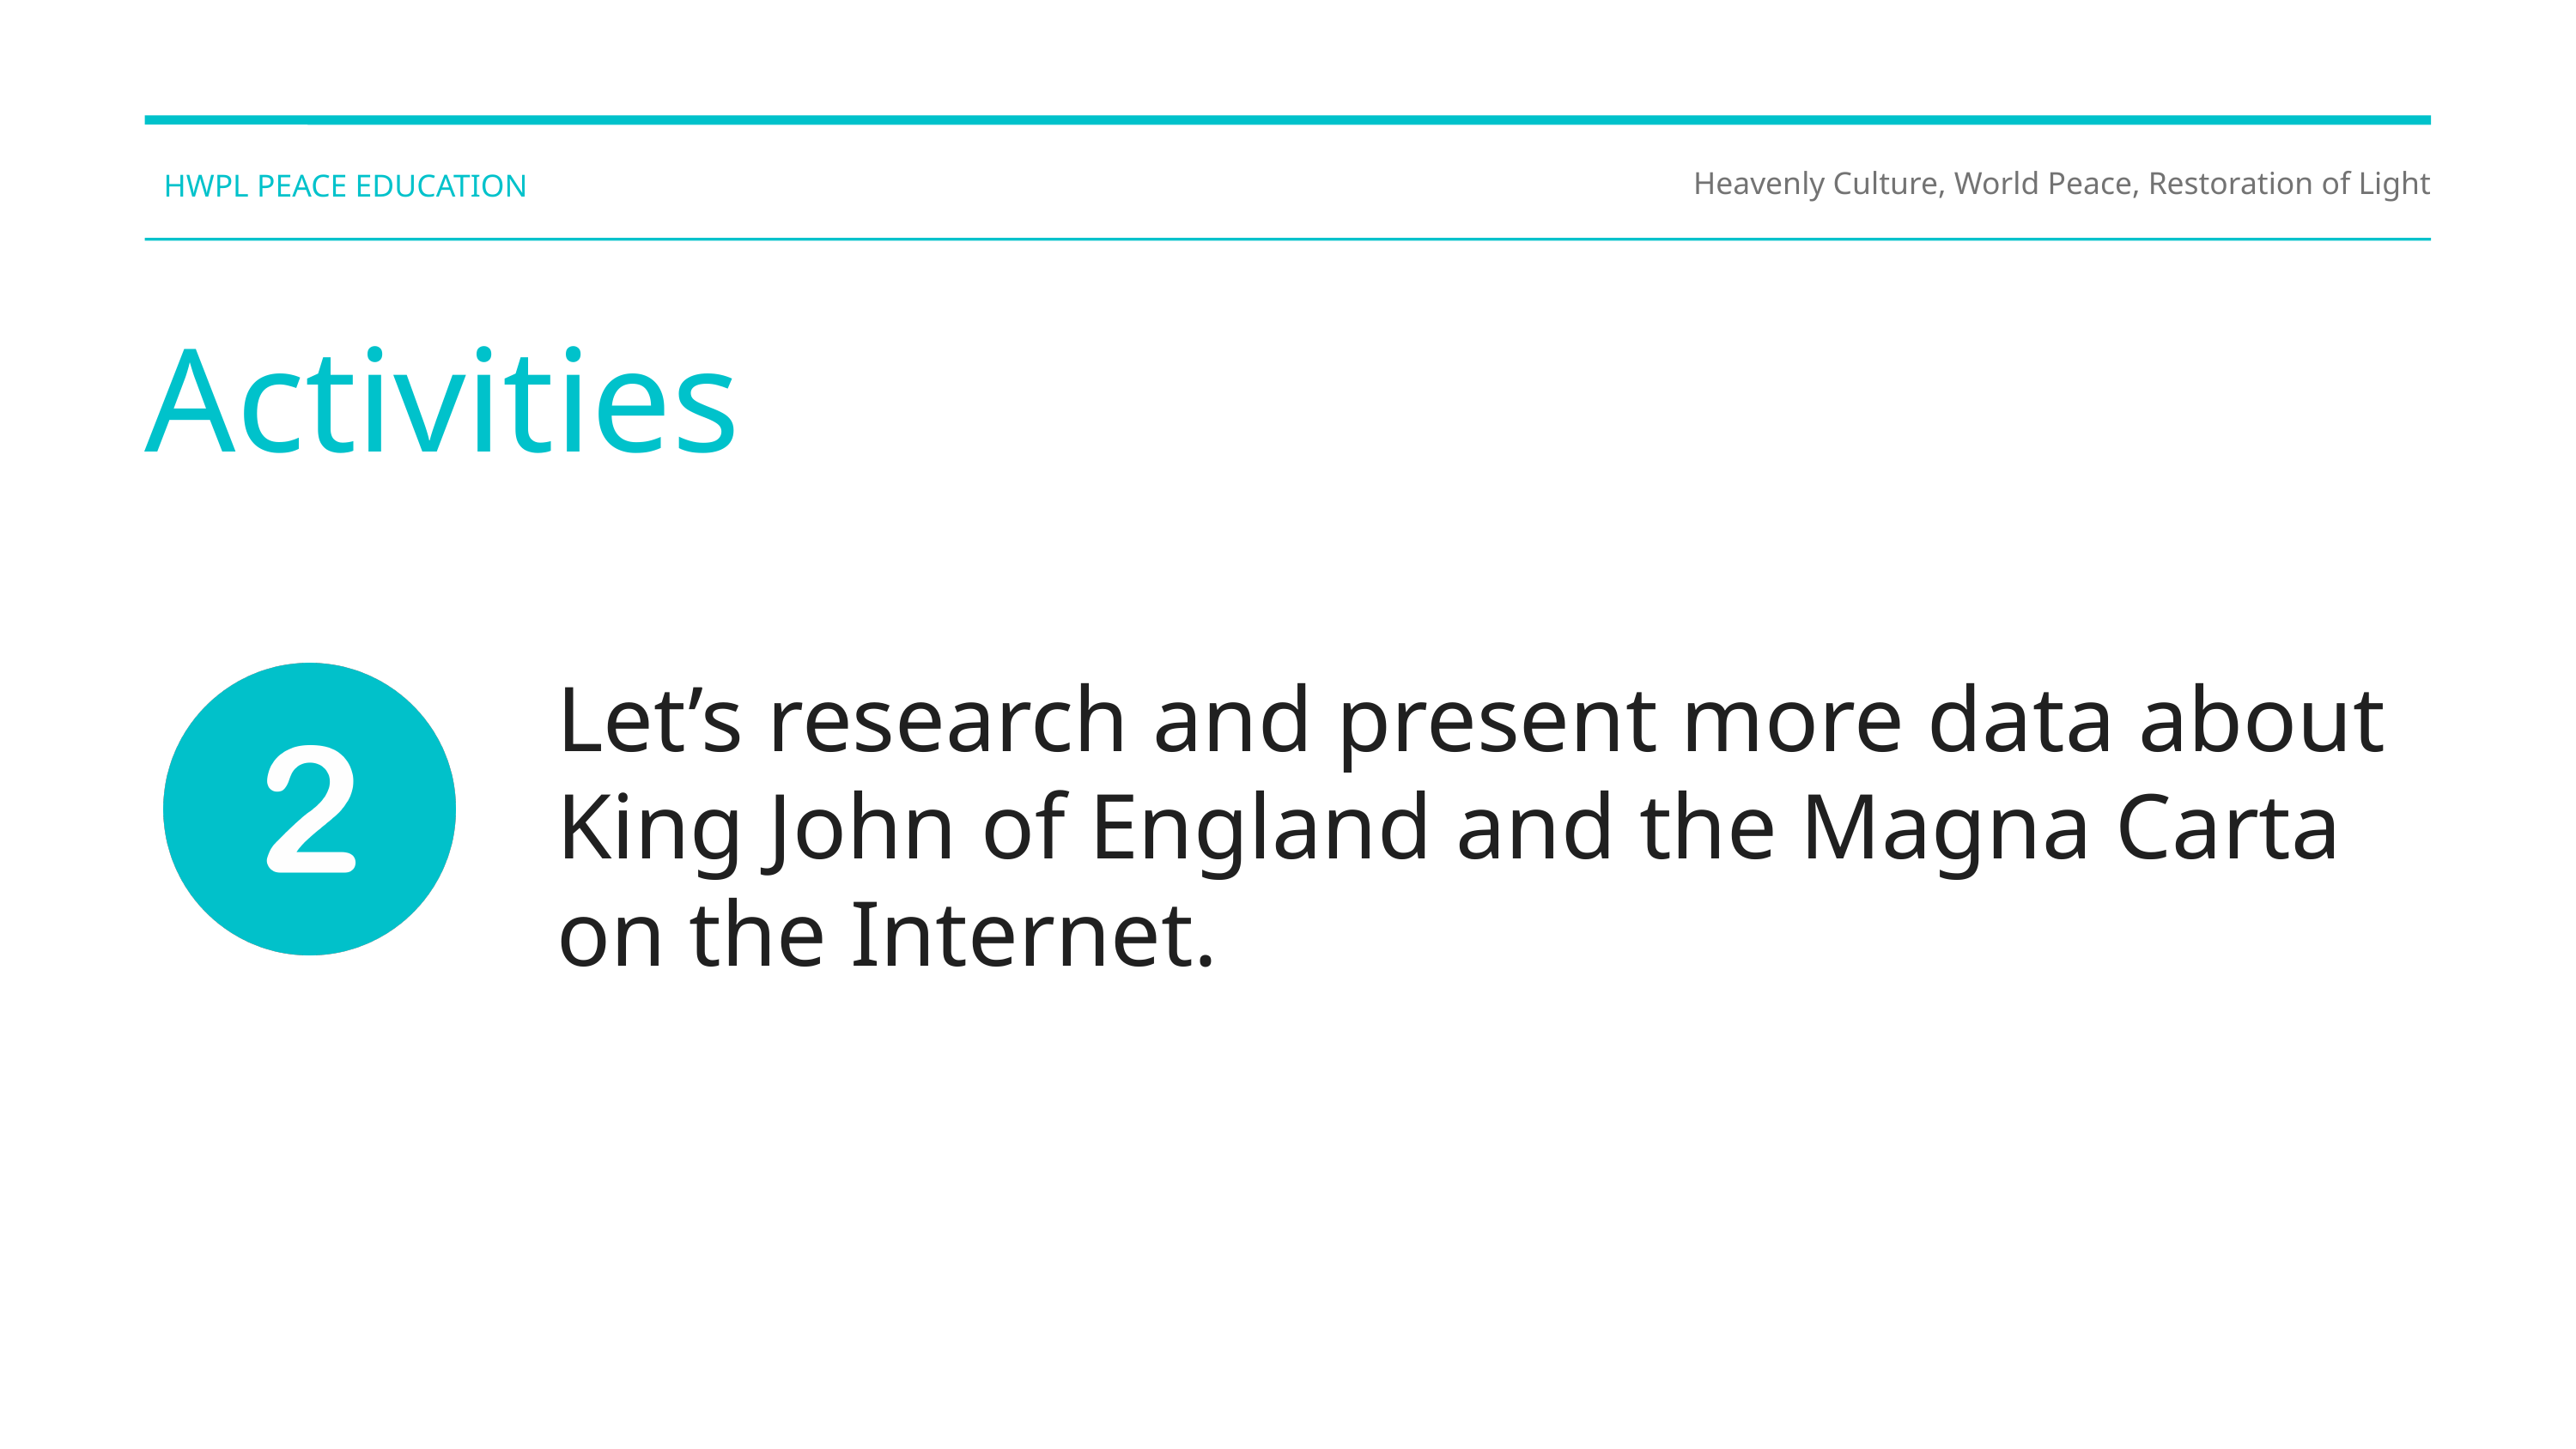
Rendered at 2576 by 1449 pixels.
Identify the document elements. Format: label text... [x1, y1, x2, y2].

text_box HWPL PEACE EDUCATION [163, 160, 793, 203]
picture [163, 663, 457, 956]
text_box Heavenly Culture, World Peace, Restoration of Light [1414, 161, 2432, 201]
text_box Let’s research and present more data about King John of England and the Magna Carta on the Internet. [556, 662, 2391, 1092]
text_box Activities [144, 309, 1595, 482]
